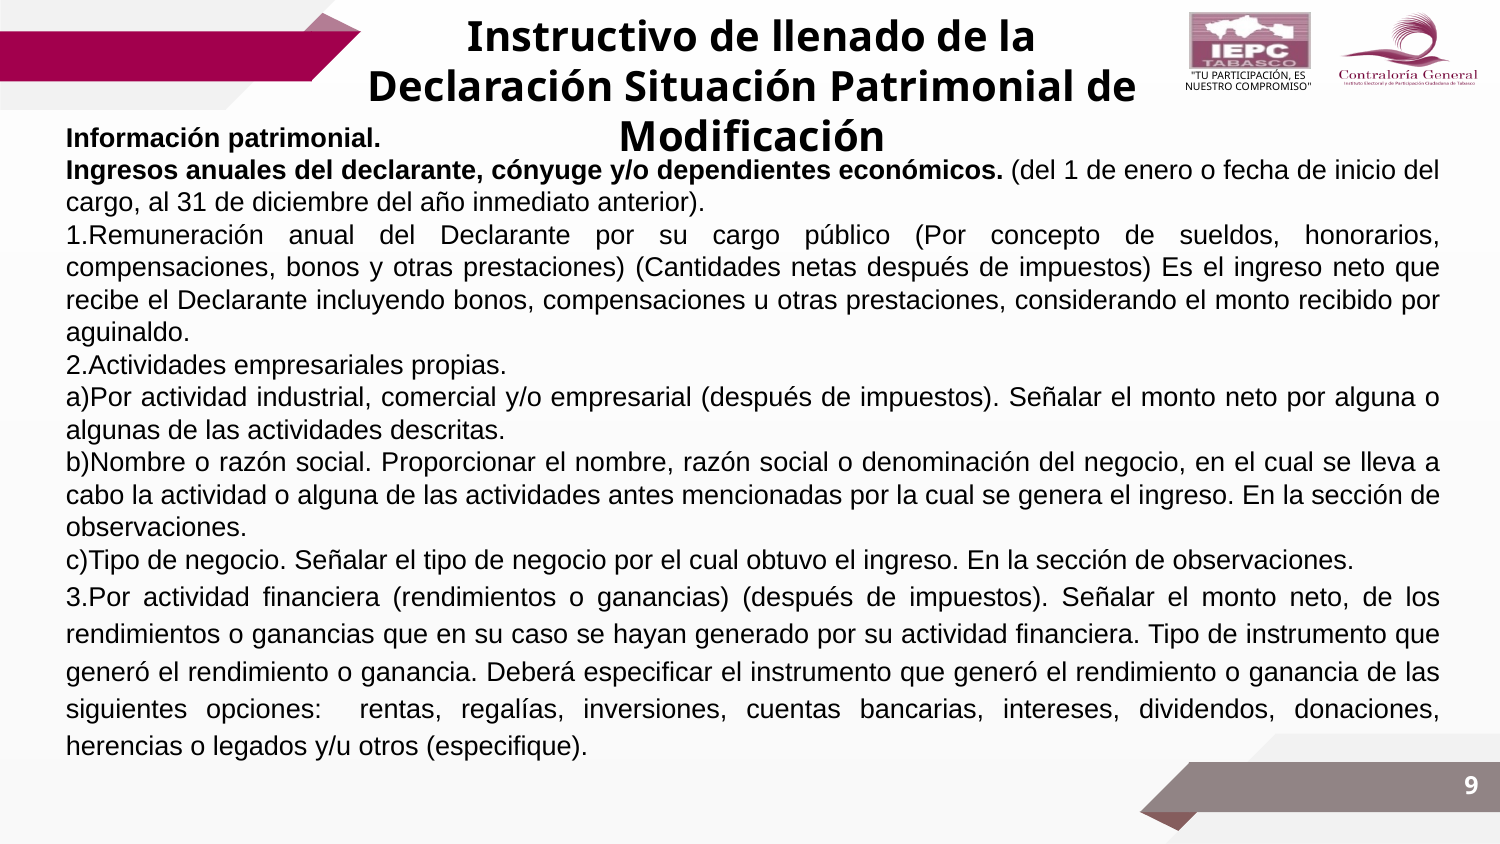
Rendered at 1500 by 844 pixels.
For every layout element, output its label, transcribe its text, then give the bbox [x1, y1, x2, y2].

slide_number 9 [1249, 760, 1494, 813]
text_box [1167, 11, 1500, 104]
text_box Información patrimonial. Ingresos anuales del declarante, cónyuge y/o dependientes económicos. (del 1 de enero o fecha de inicio del cargo, al 31 de diciembre del año inmediato anterior). 1.Remuneración anual del Declarante por su cargo público (Por concepto de sueldos, honorarios, compensaciones, bonos y otras prestaciones) (Cantidades netas después de impuestos) Es el ingreso neto que recibe el Declarante incluyendo bonos, compensaciones u otras prestaciones, considerando el monto recibido por aguinaldo. 2.Actividades empresariales propias. a)Por actividad industrial, comercial y/o empresarial (después de impuestos). Señalar el monto neto por alguna o algunas de las actividades descritas. b)Nombre o razón social. Proporcionar el nombre, razón social o denominación del negocio, en el cual se lleva a cabo la actividad o alguna de las actividades antes mencionadas por la cual se genera el ingreso. En la sección de observaciones. c)Tipo de negocio. Señalar el tipo de negocio por el cual obtuvo el ingreso. En la sección de observaciones. 3.Por actividad financiera (rendimientos o ganancias) (después de impuestos). Señalar el monto neto, de los rendimientos o ganancias que en su caso se hayan generado por su actividad financiera. Tipo de instrumento que generó el rendimiento o ganancia. Deberá especificar el instrumento que generó el rendimiento o ganancia de las siguientes opciones: rentas, regalías, inversiones, cuentas bancarias, intereses, dividendos, donaciones, herencias o legados y/u otros (especifique). [51, 112, 1455, 769]
text_box Instructivo de llenado de la Declaración Situación Patrimonial de Modificación [335, 2, 1171, 112]
